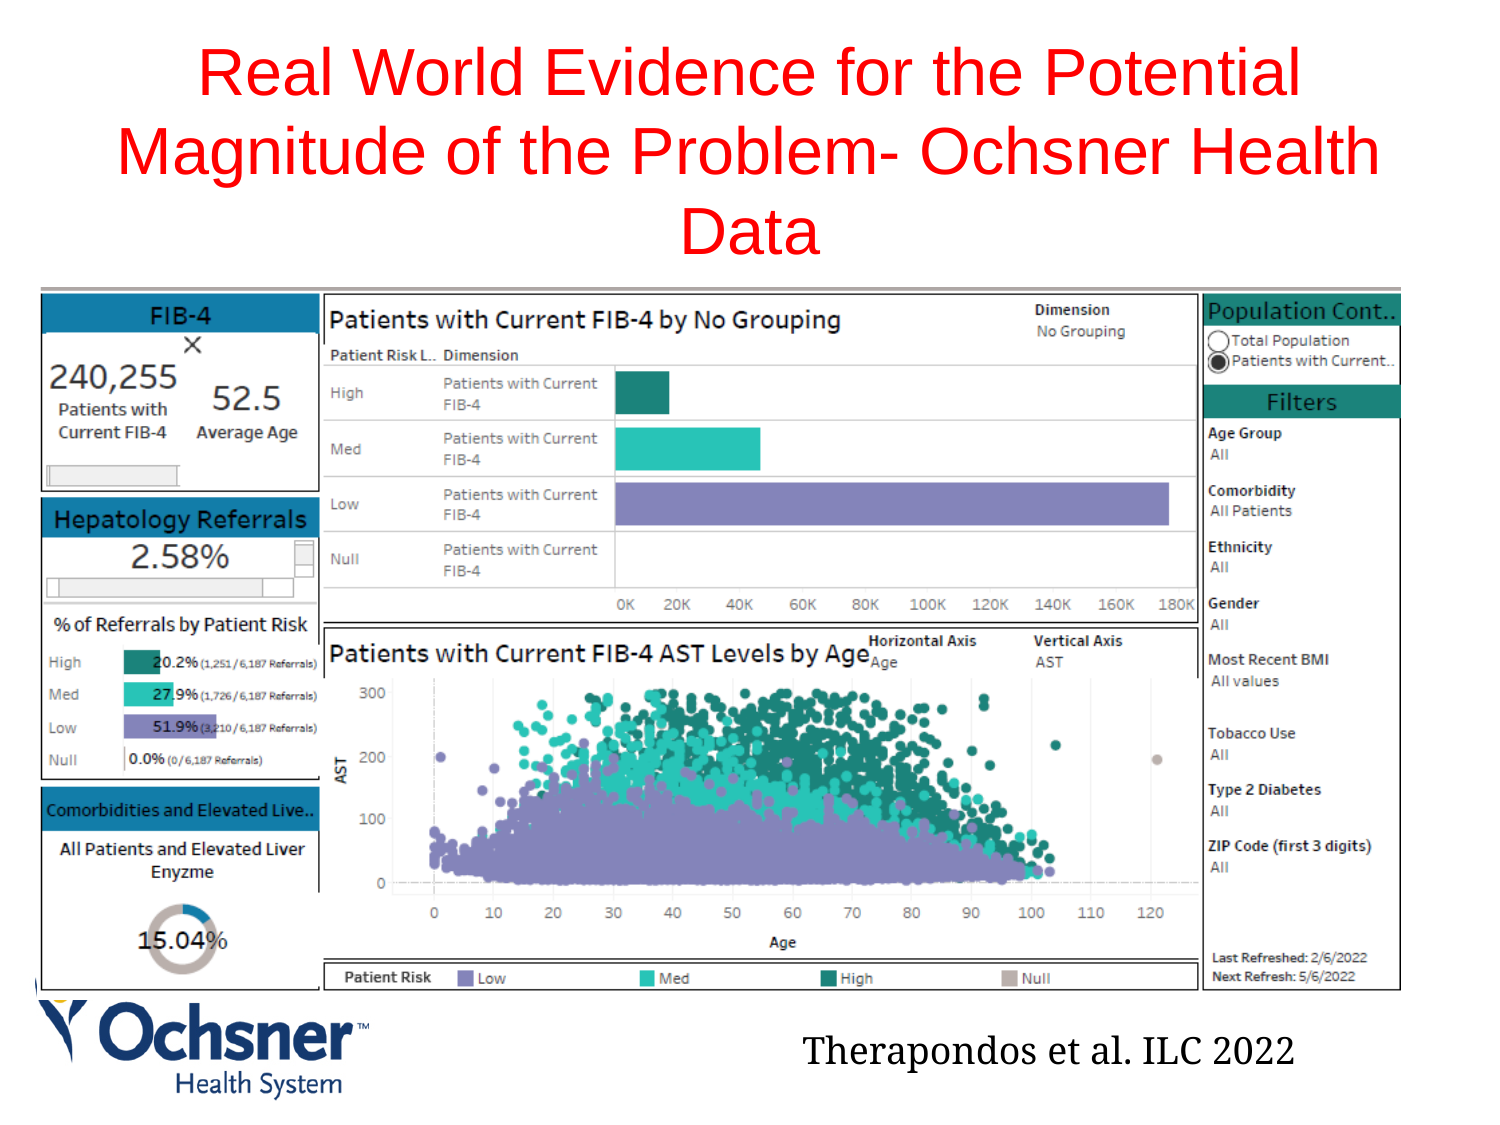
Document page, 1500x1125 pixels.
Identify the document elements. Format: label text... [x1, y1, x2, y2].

title Real World Evidence for the Potential Magnitude of the Problem- Ochsner Health Data [75, 45, 1425, 252]
picture [0, 0, 1500, 1125]
text_box Therapondos et al. ILC 2022 [787, 1019, 1401, 1079]
